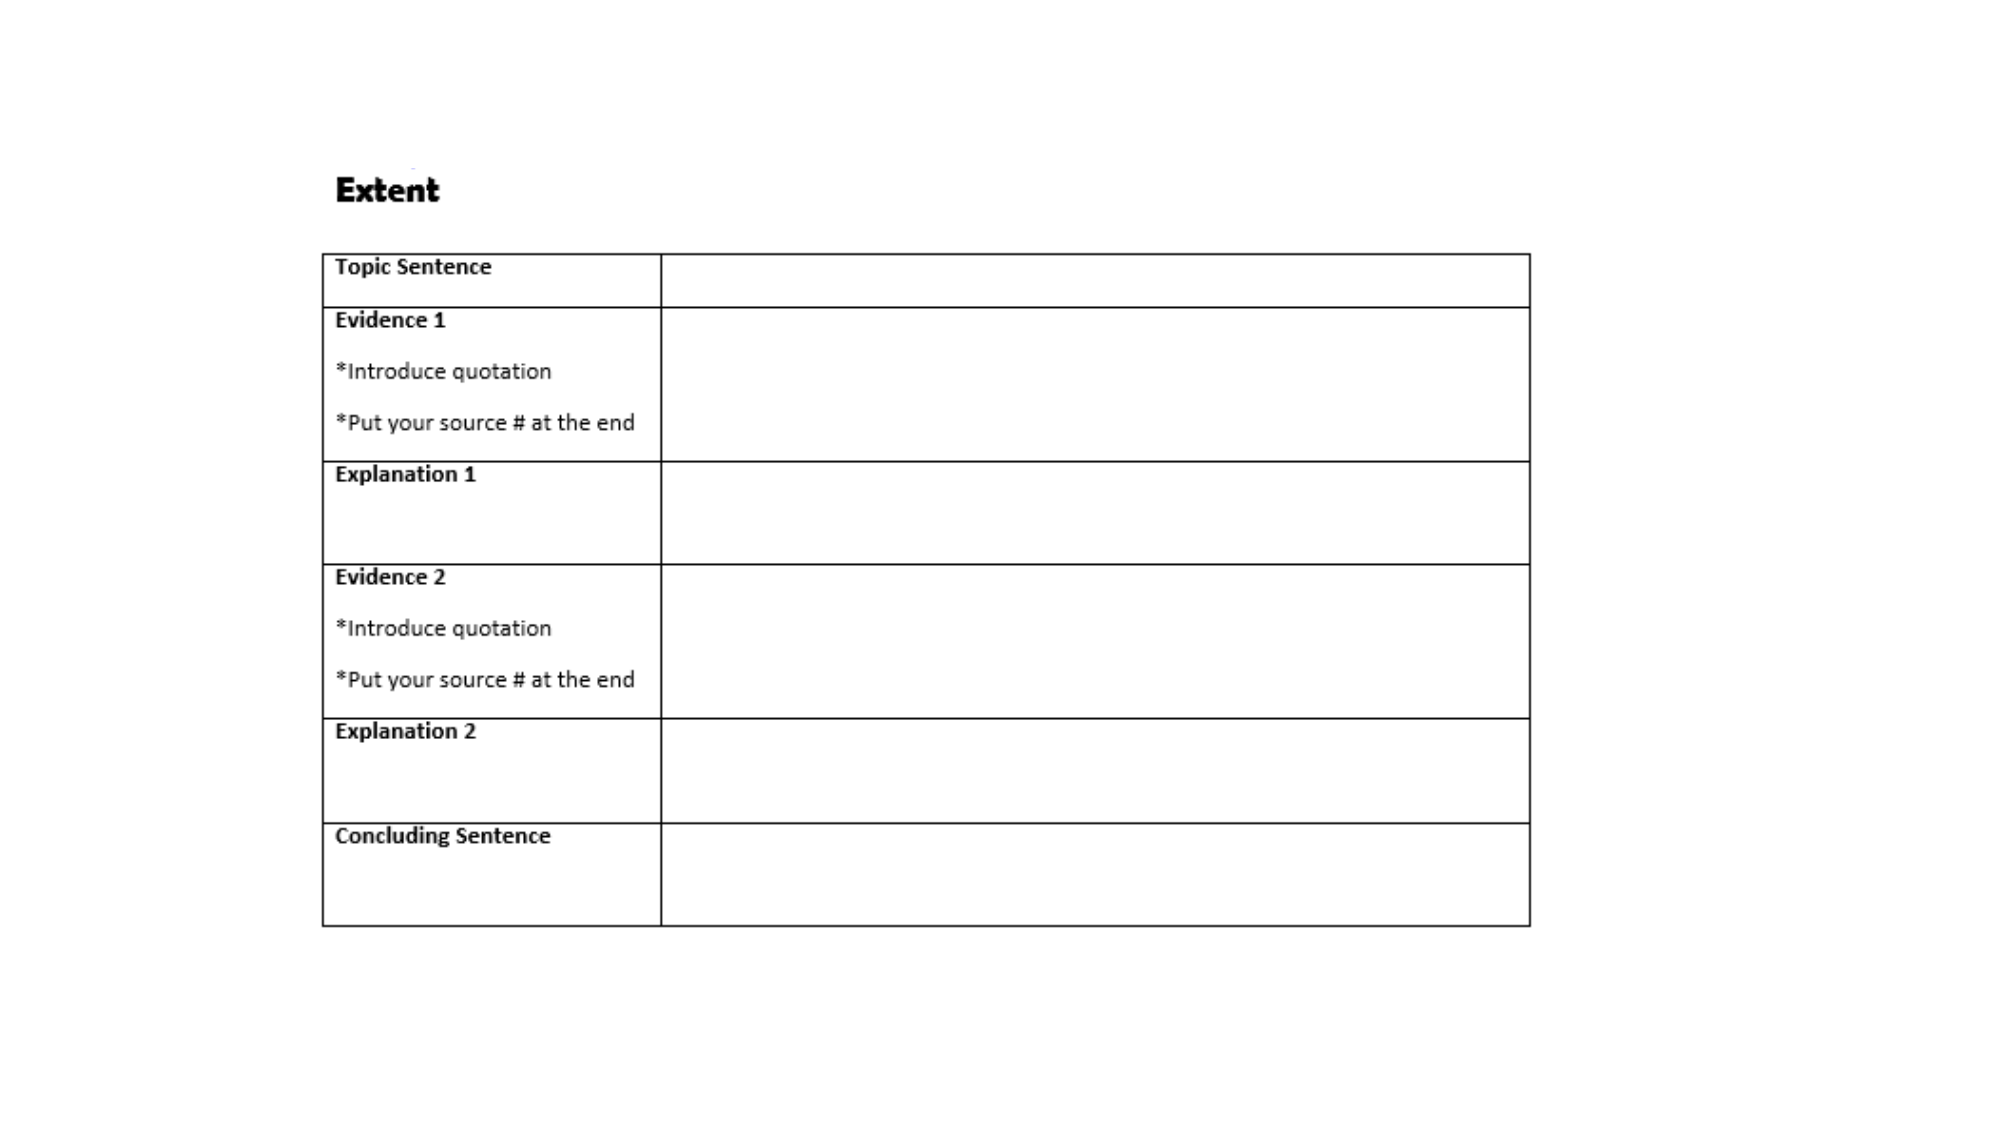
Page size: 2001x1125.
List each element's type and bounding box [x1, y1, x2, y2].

picture [311, 168, 1577, 956]
